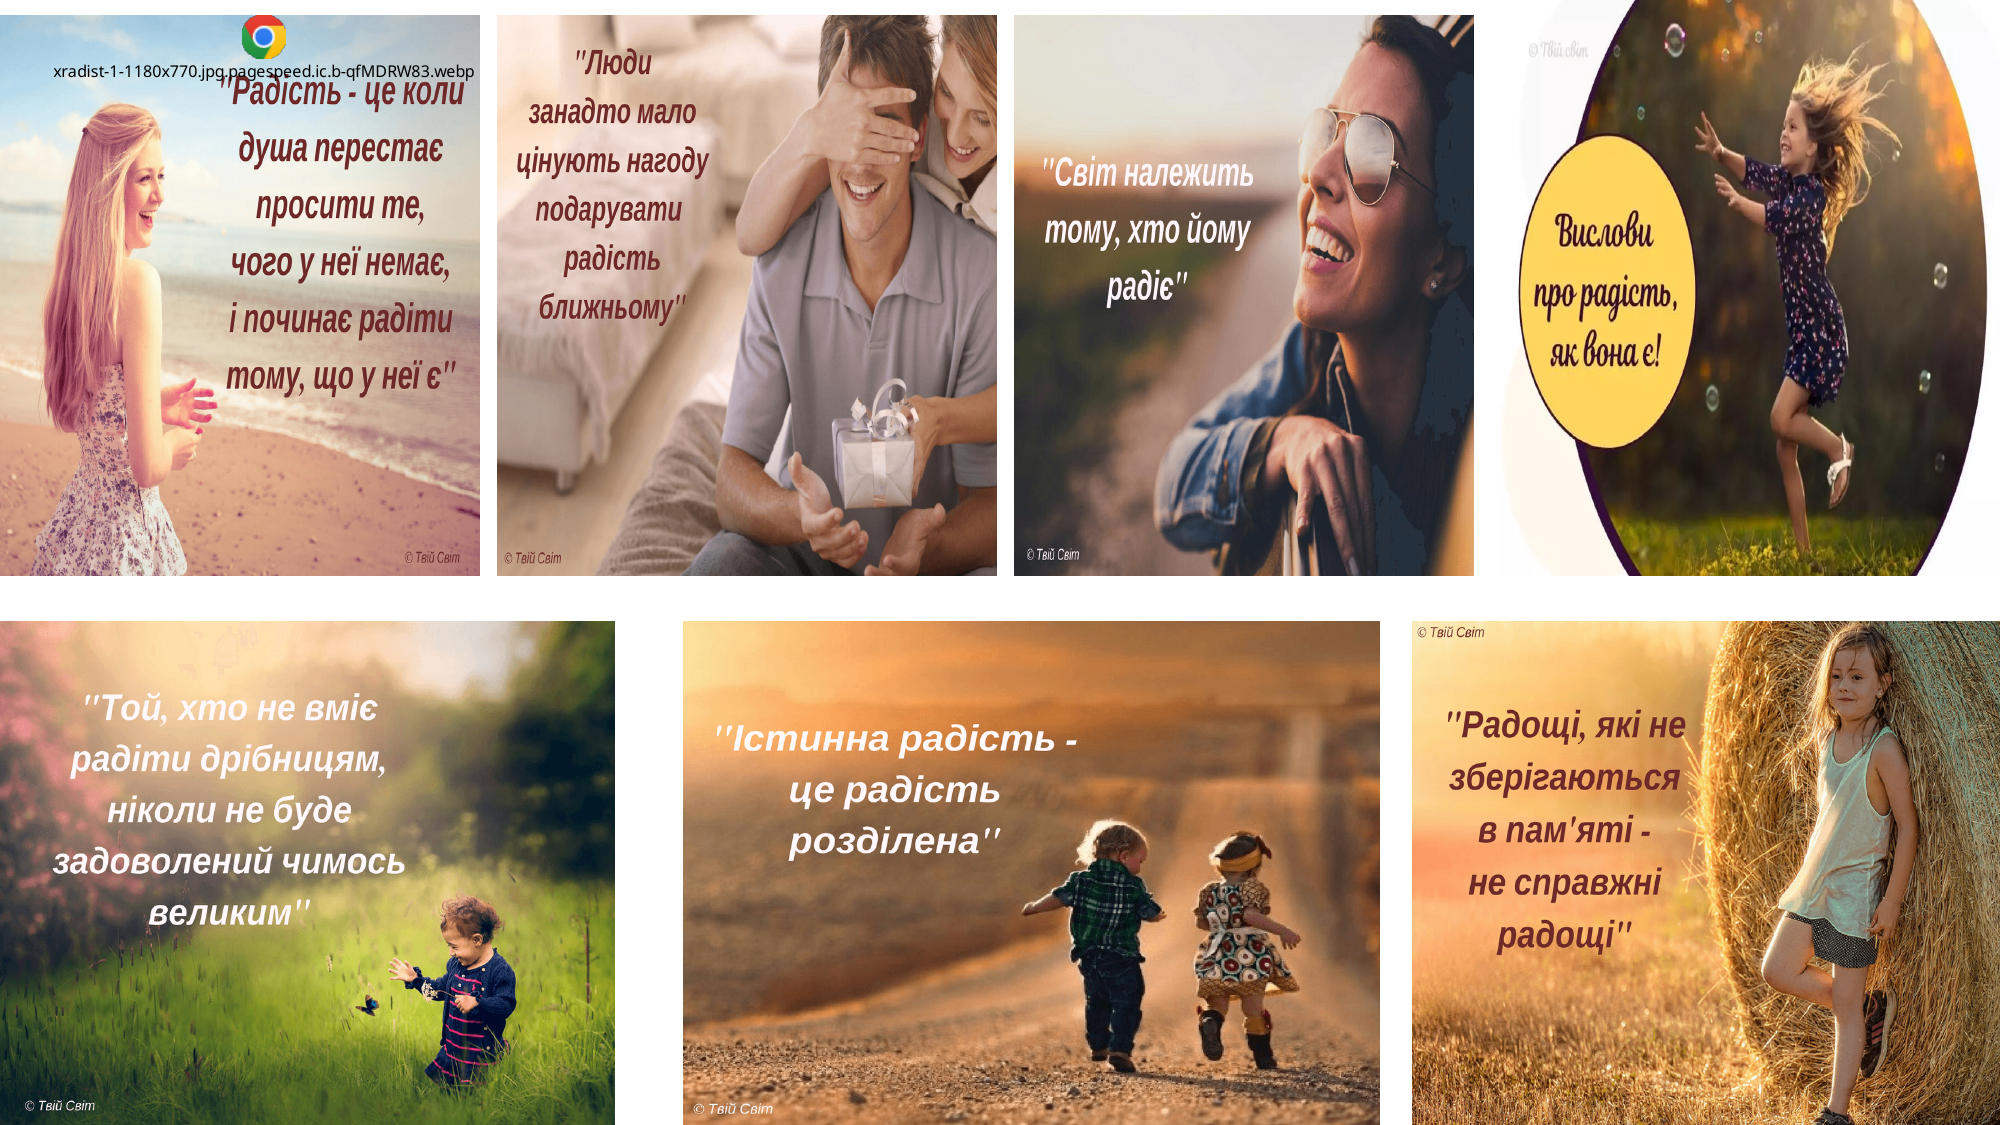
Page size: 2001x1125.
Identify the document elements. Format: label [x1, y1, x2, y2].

picture [1014, 15, 1474, 576]
picture [683, 621, 1380, 1125]
picture [0, 15, 480, 576]
picture [497, 15, 997, 576]
picture [1491, 0, 2000, 576]
text_box [15, 15, 497, 87]
picture [1412, 620, 2000, 1125]
picture [0, 621, 615, 1125]
